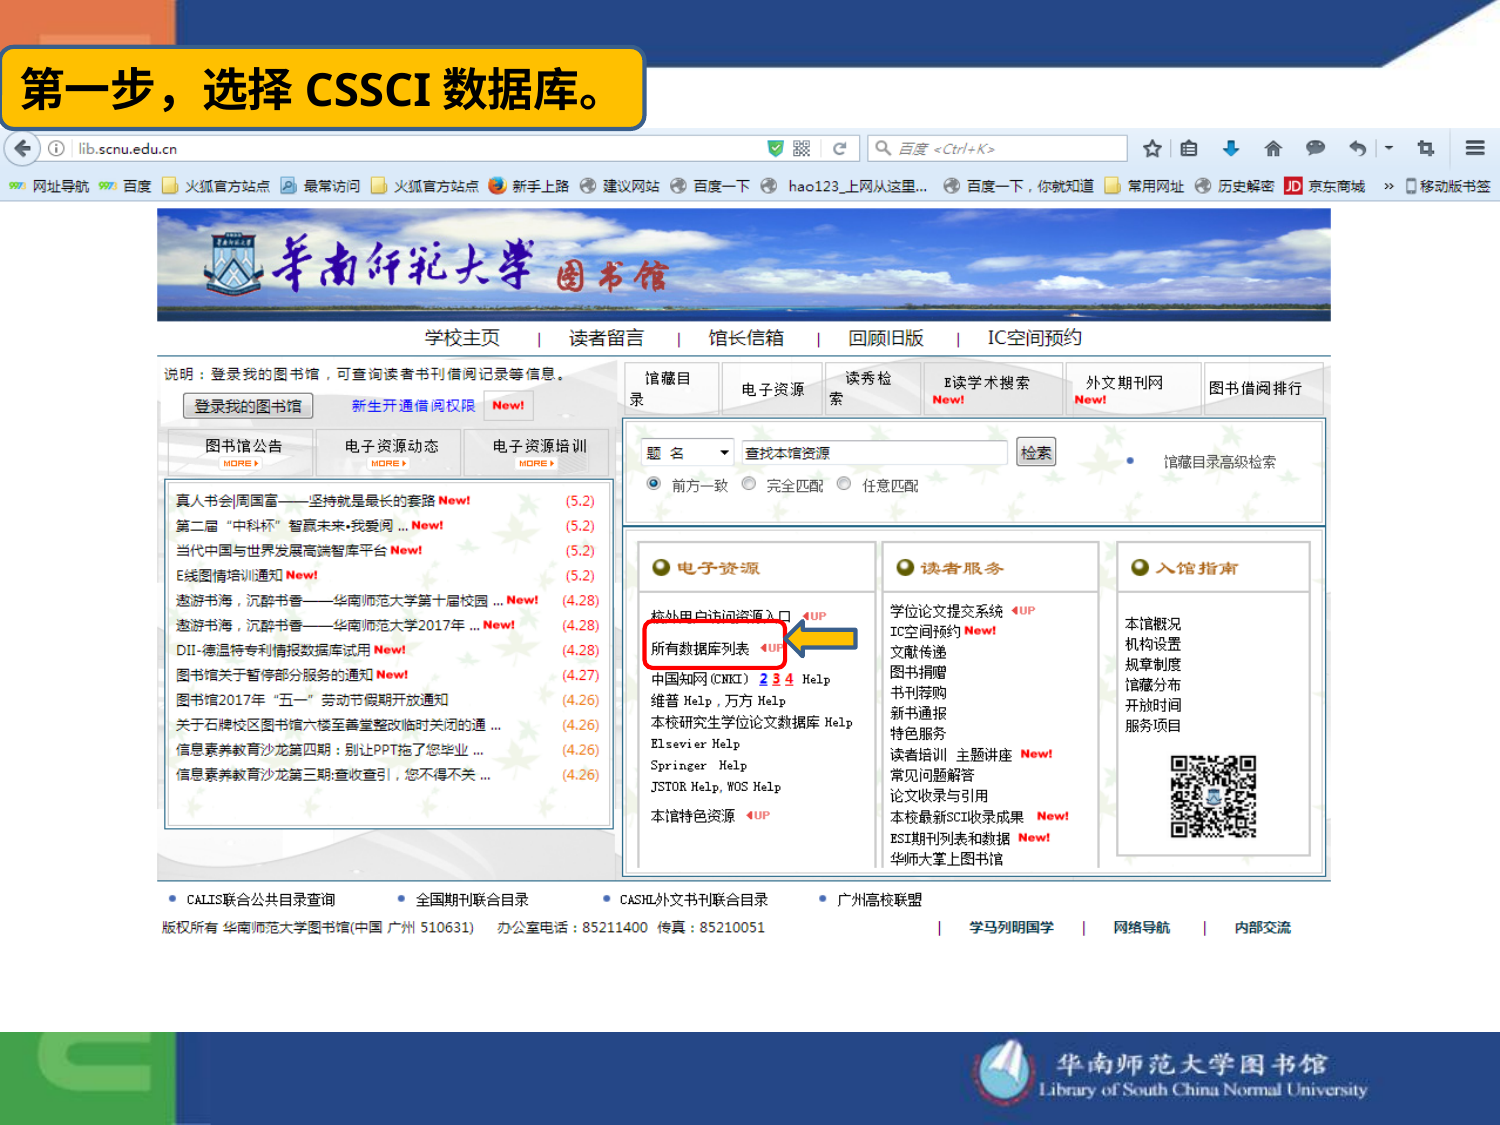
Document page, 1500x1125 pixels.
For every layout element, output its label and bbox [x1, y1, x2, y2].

text_box [644, 620, 856, 669]
picture [0, 0, 1500, 1125]
